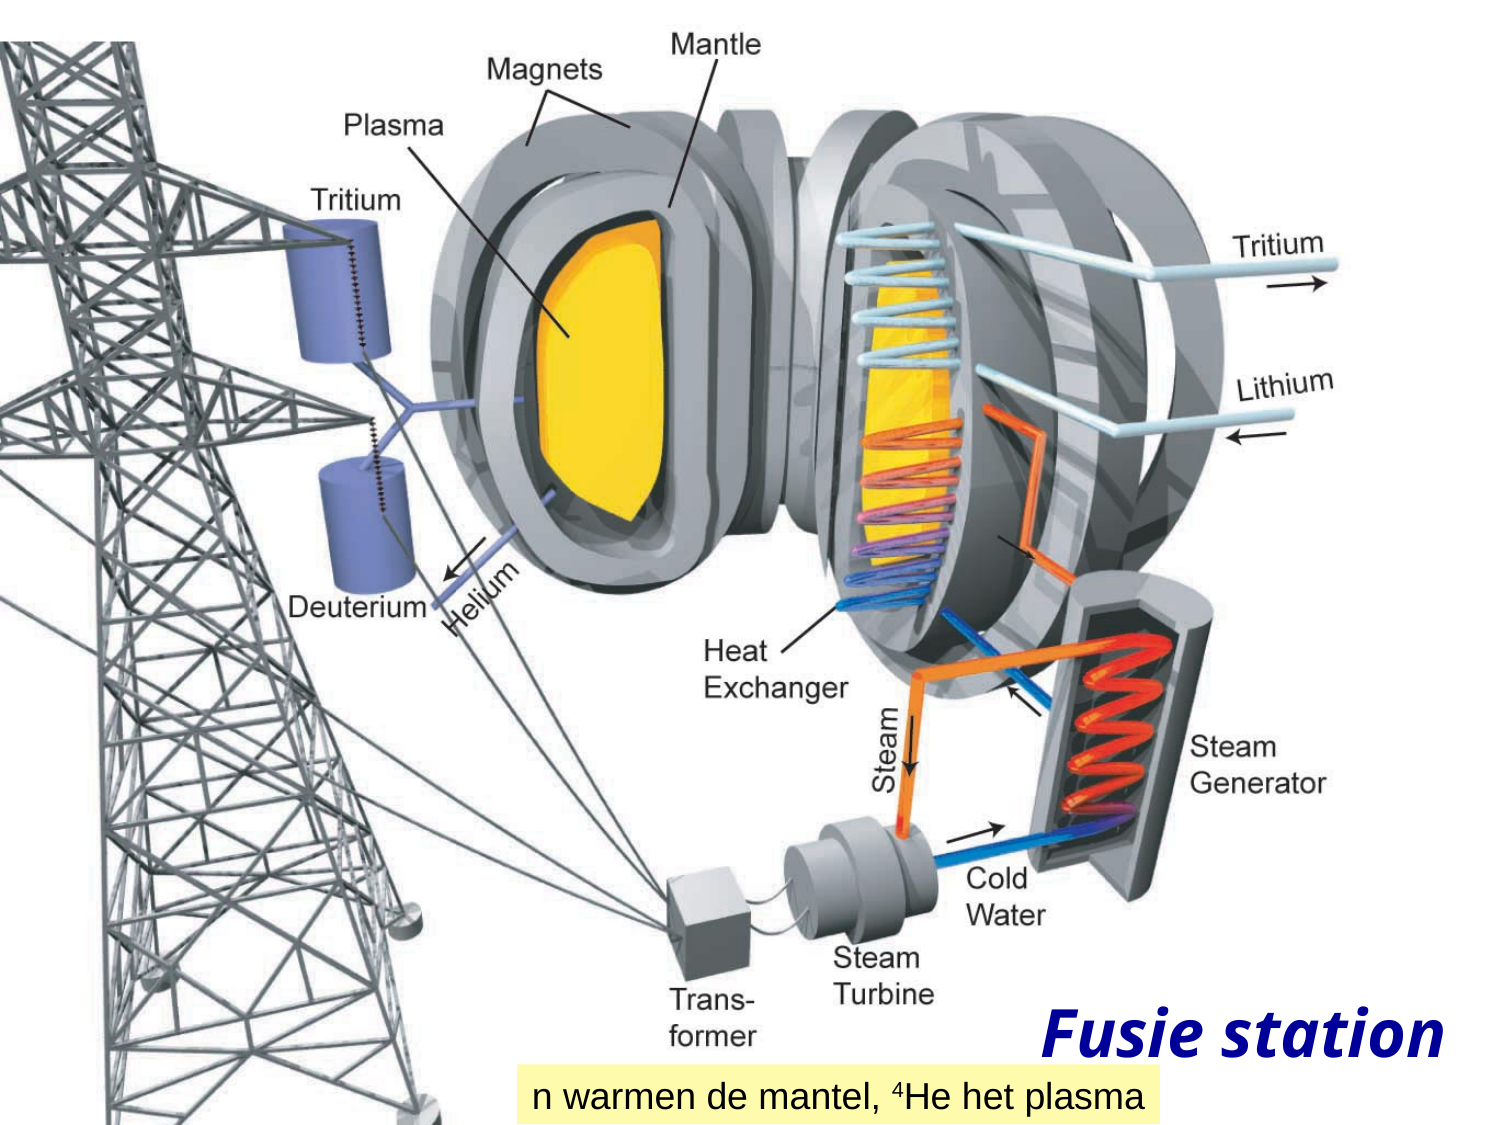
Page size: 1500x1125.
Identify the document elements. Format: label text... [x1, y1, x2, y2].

title Fusie station [1356, 937, 1500, 1125]
picture [0, 24, 1354, 1125]
